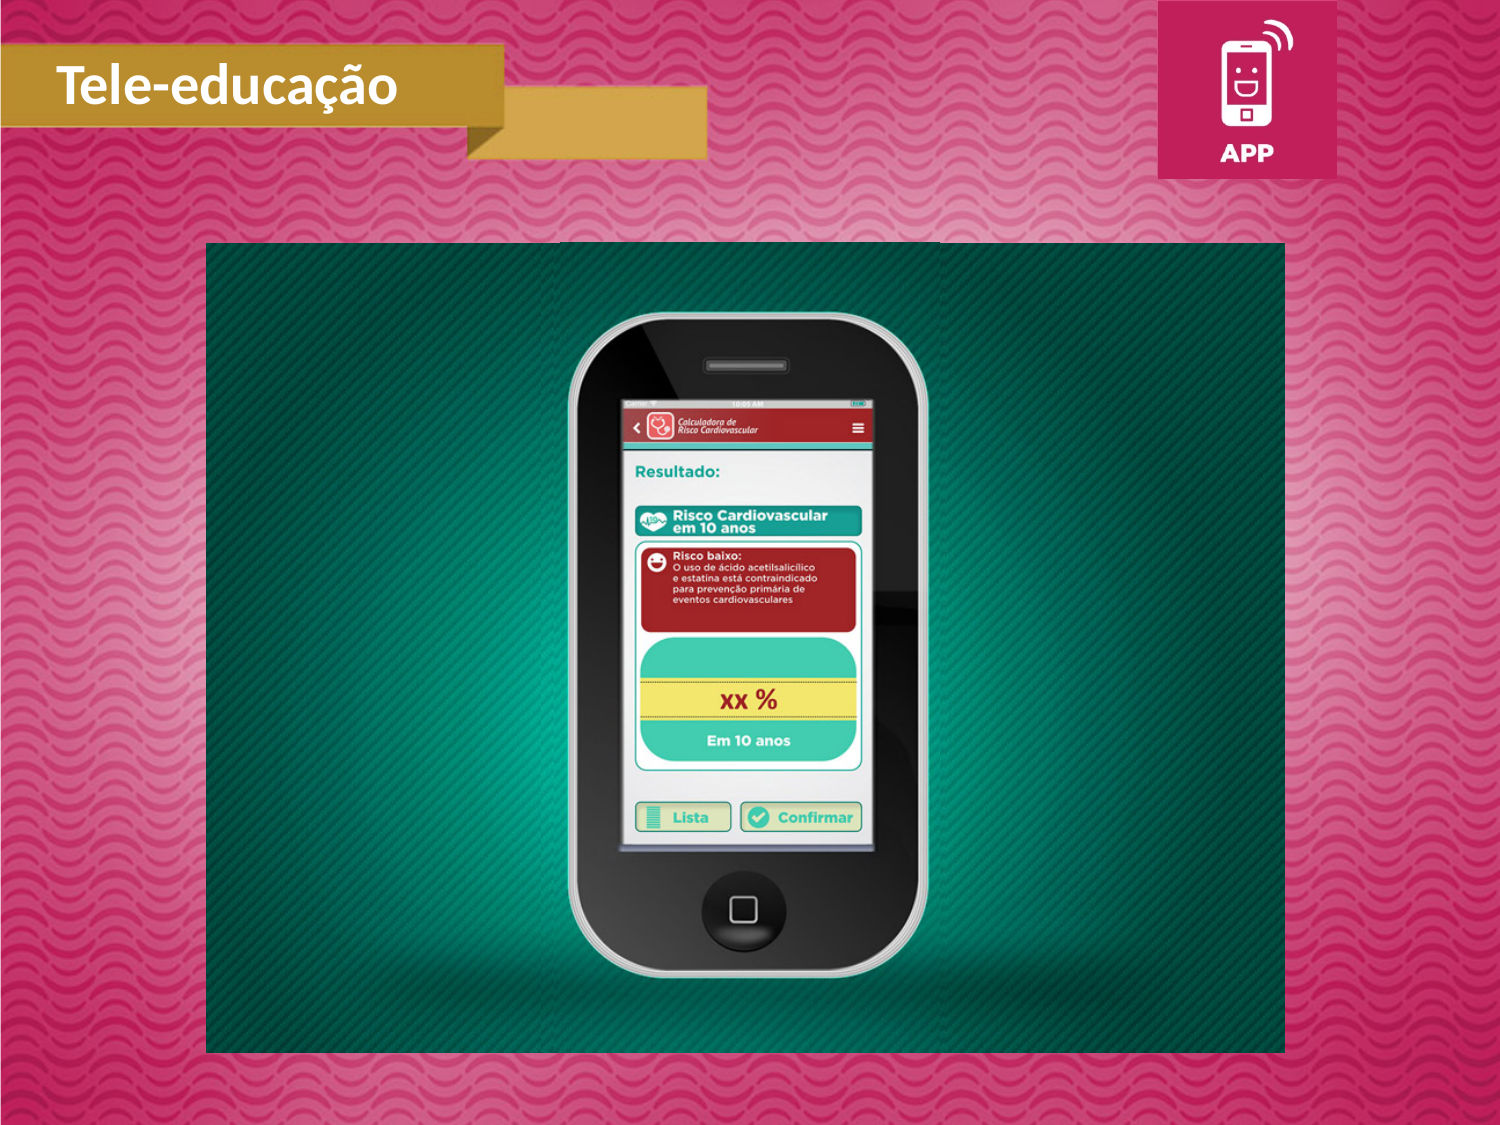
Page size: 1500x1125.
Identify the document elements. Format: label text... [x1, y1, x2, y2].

picture [0, 0, 1500, 1125]
text_box Tele-educação [41, 73, 1152, 124]
